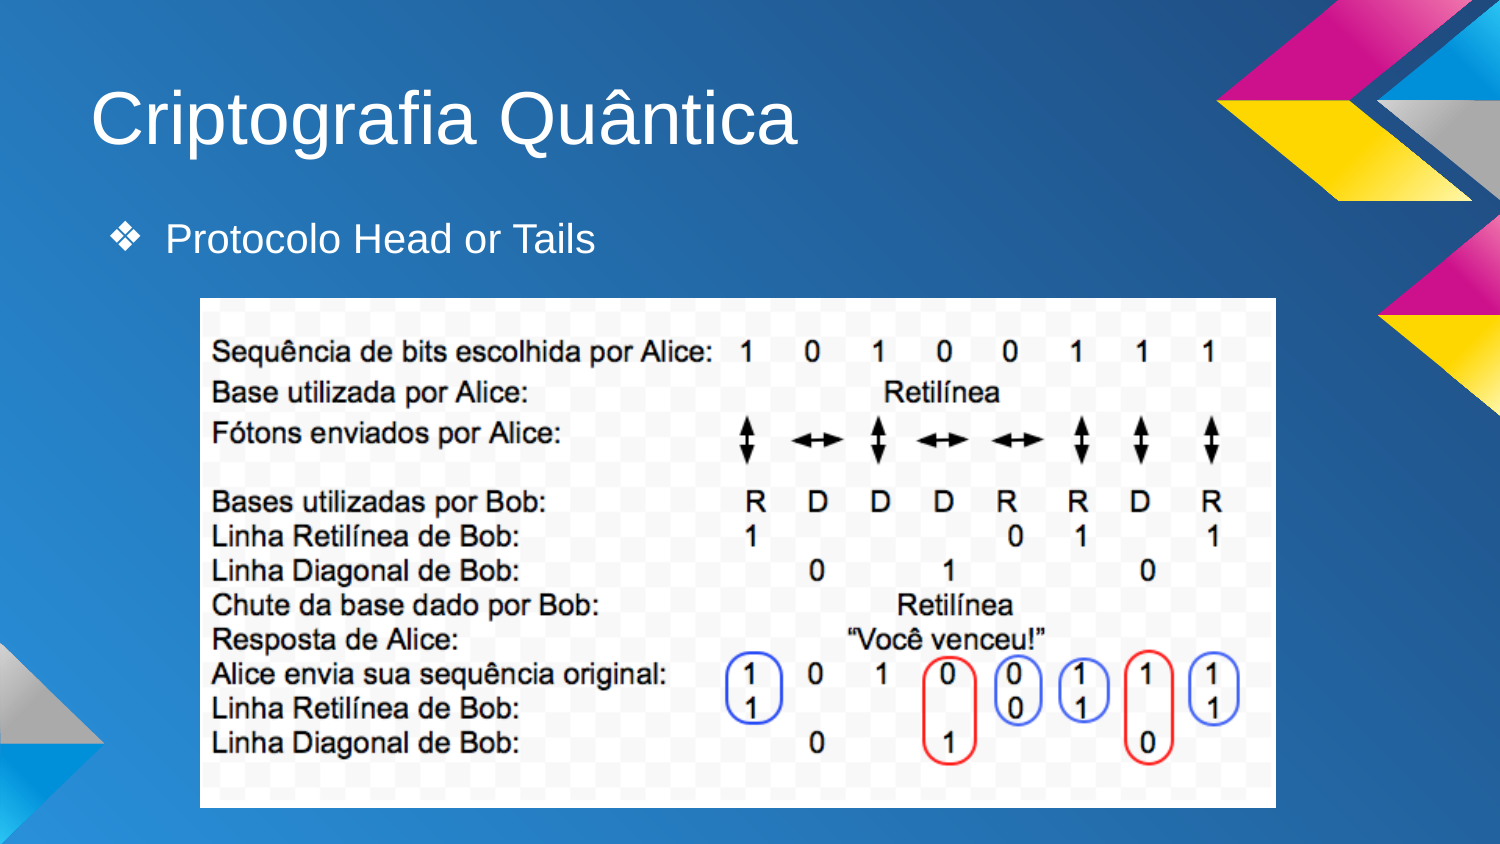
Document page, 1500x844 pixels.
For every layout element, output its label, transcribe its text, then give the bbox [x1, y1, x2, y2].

picture [199, 298, 1276, 809]
title Criptografia Quântica [75, 33, 1204, 175]
list Protocolo Head or Tails [75, 196, 1425, 793]
